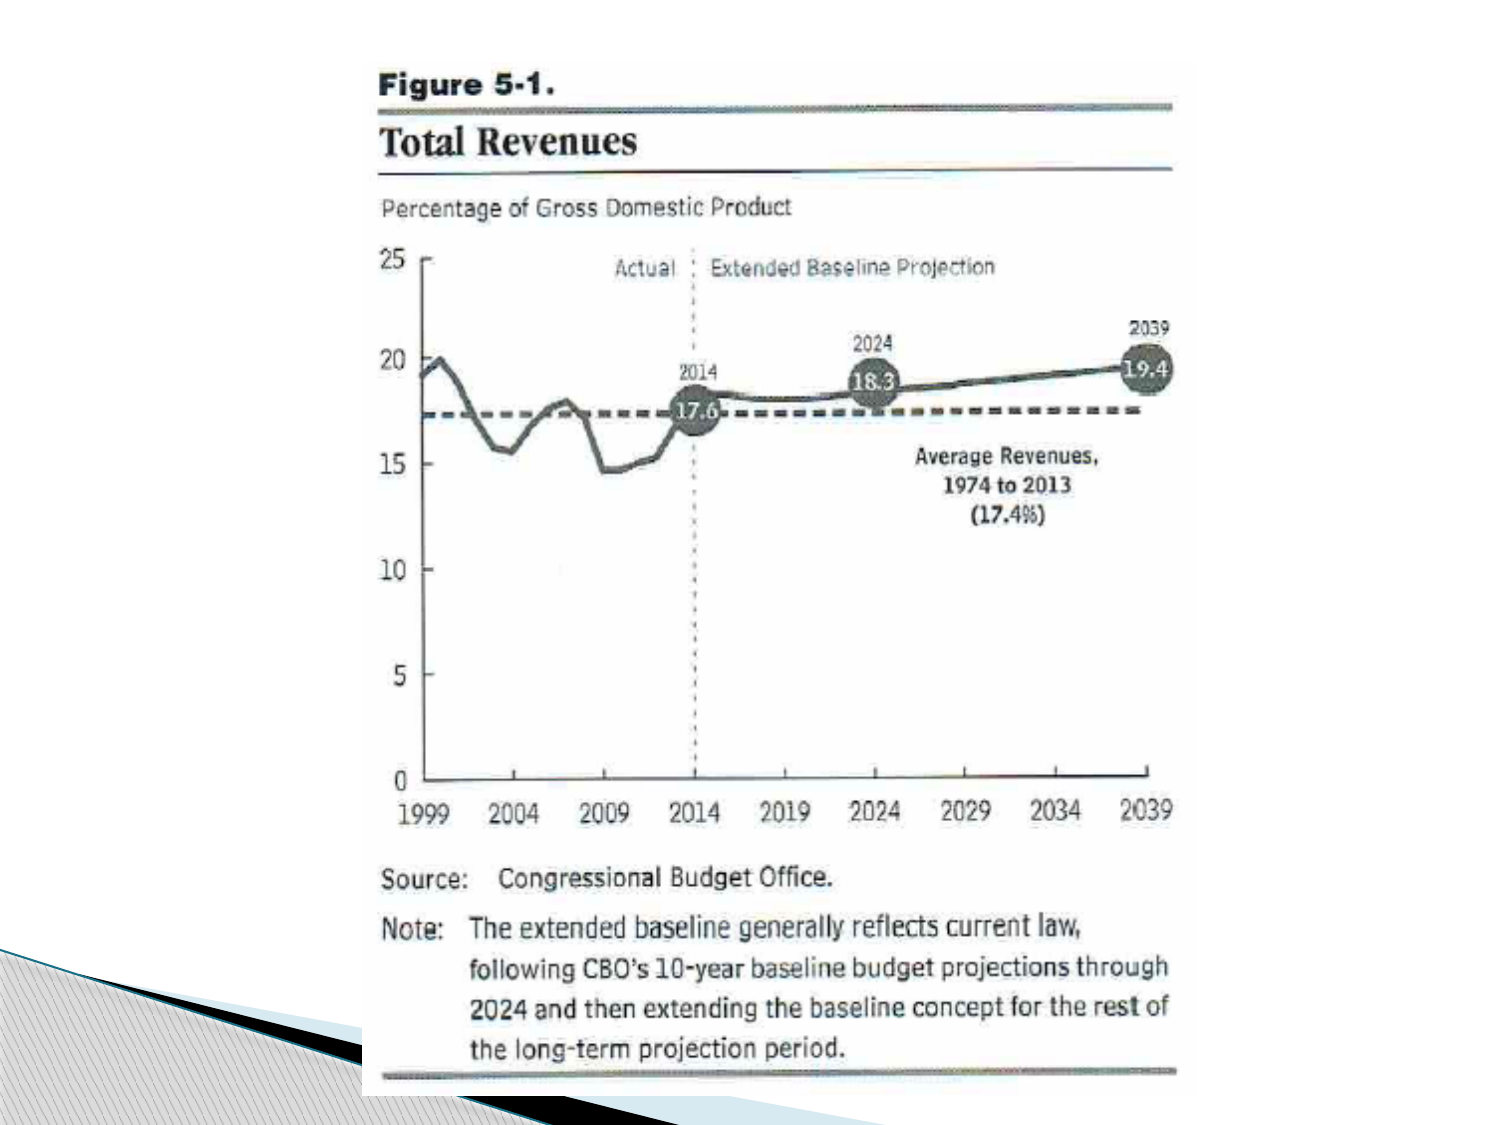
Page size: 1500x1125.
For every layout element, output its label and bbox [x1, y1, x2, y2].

picture [362, 62, 1207, 1096]
